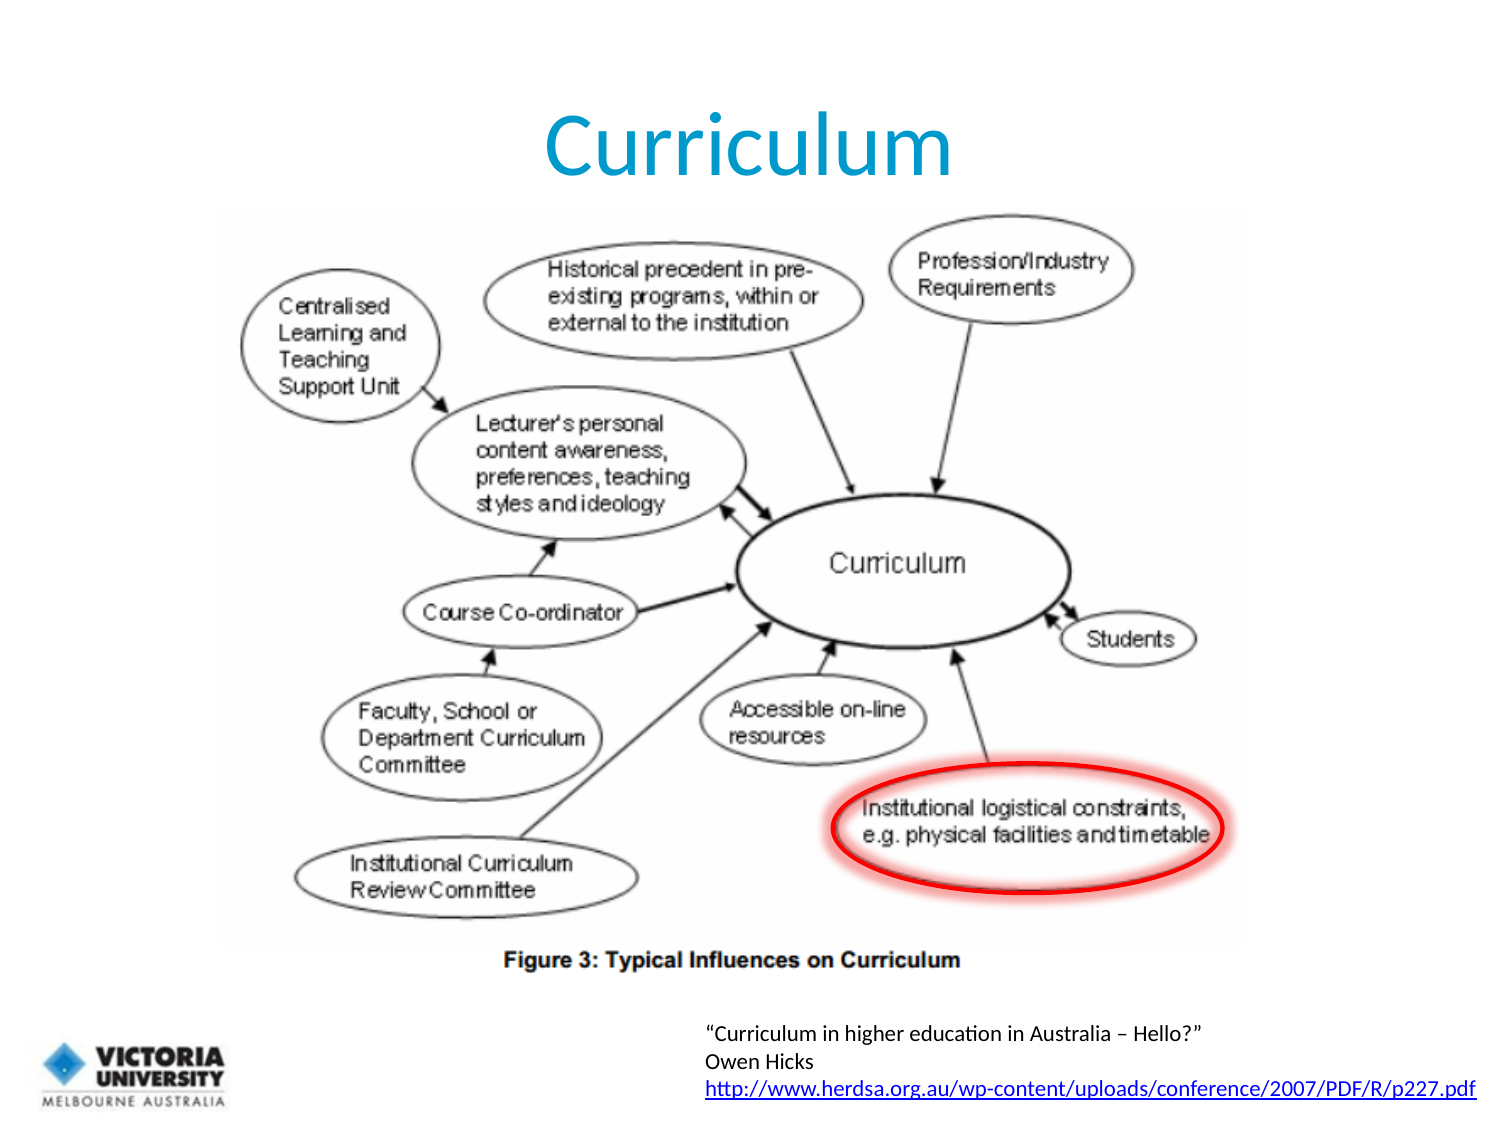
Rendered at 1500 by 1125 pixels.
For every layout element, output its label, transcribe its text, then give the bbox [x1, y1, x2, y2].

text_box “Curriculum in higher education in Australia – Hello?” Owen Hicks http://www.herdsa.org.au/wp-content/uploads/conference/2007/PDF/R/p227.pdf [690, 1011, 1493, 1125]
picture [141, 207, 1341, 1000]
title Curriculum [75, 45, 1425, 233]
picture [0, 1034, 255, 1123]
